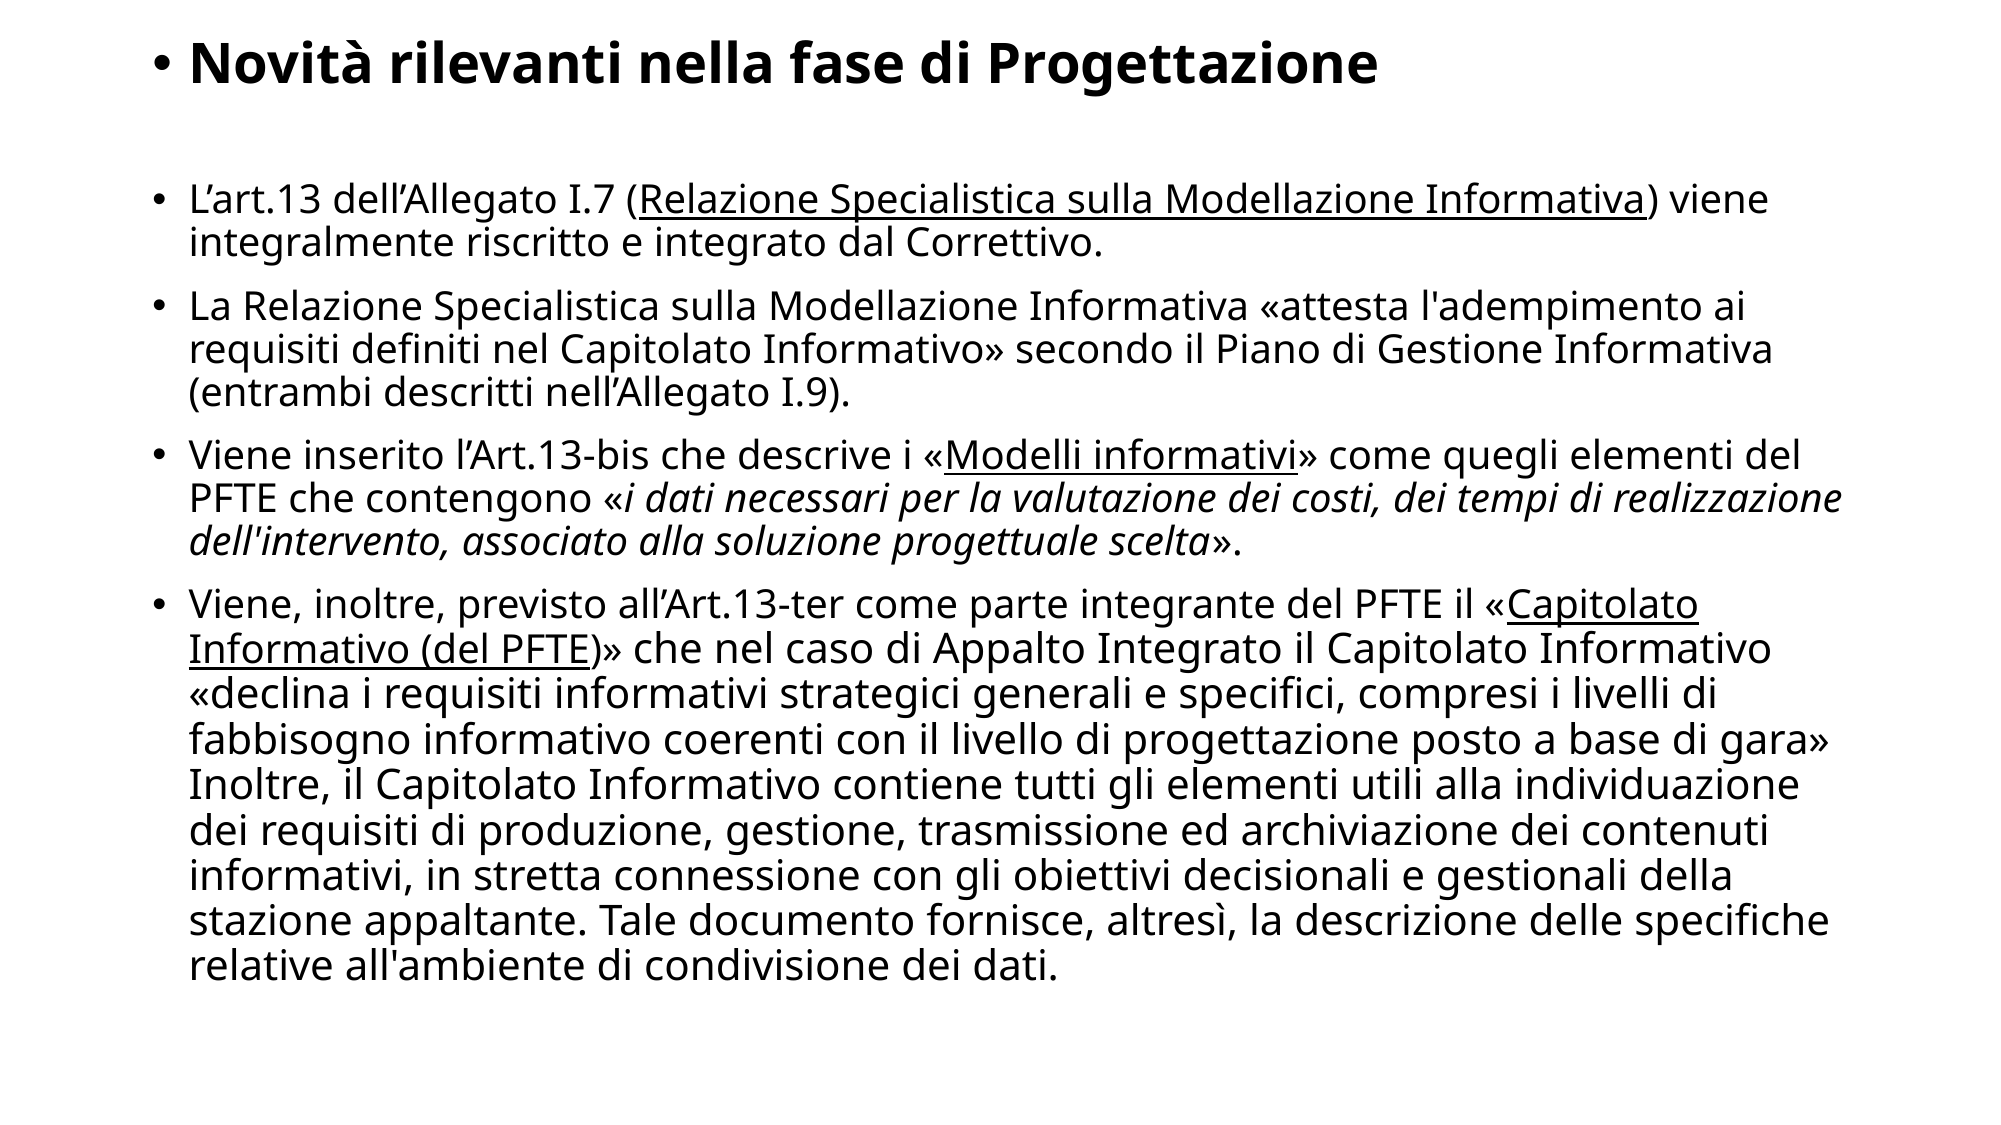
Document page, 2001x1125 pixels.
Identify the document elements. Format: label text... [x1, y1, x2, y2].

list Novità rilevanti nella fase di Progettazione L’art.13 dell’Allegato I.7 (Relazione Specialistica sulla Modellazione Informativa) viene integralmente riscritto e integrato dal Correttivo. La Relazione Specialistica sulla Modellazione Informativa «attesta l'adempimento ai requisiti definiti nel Capitolato Informativo» secondo il Piano di Gestione Informativa (entrambi descritti nell’Allegato I.9). Viene inserito l’Art.13-bis che descrive i «Modelli informativi» come quegli elementi del PFTE che contengono «i dati necessari per la valutazione dei costi, dei tempi di realizzazione dell'intervento, associato alla soluzione progettuale scelta». Viene, inoltre, previsto all’Art.13-ter come parte integrante del PFTE il «Capitolato Informativo (del PFTE)» che nel caso di Appalto Integrato il Capitolato Informativo «declina i requisiti informativi strategici generali e specifici, compresi i livelli di fabbisogno informativo coerenti con il livello di progettazione posto a base di gara» Inoltre, il Capitolato Informativo contiene tutti gli elementi utili alla individuazione dei requisiti di produzione, gestione, trasmissione ed archiviazione dei contenuti informativi, in stretta connessione con gli obiettivi decisionali e gestionali della stazione appaltante. Tale documento fornisce, altresì, la descrizione delle specifiche relative all'ambiente di condivisione dei dati. [137, 28, 1863, 1014]
